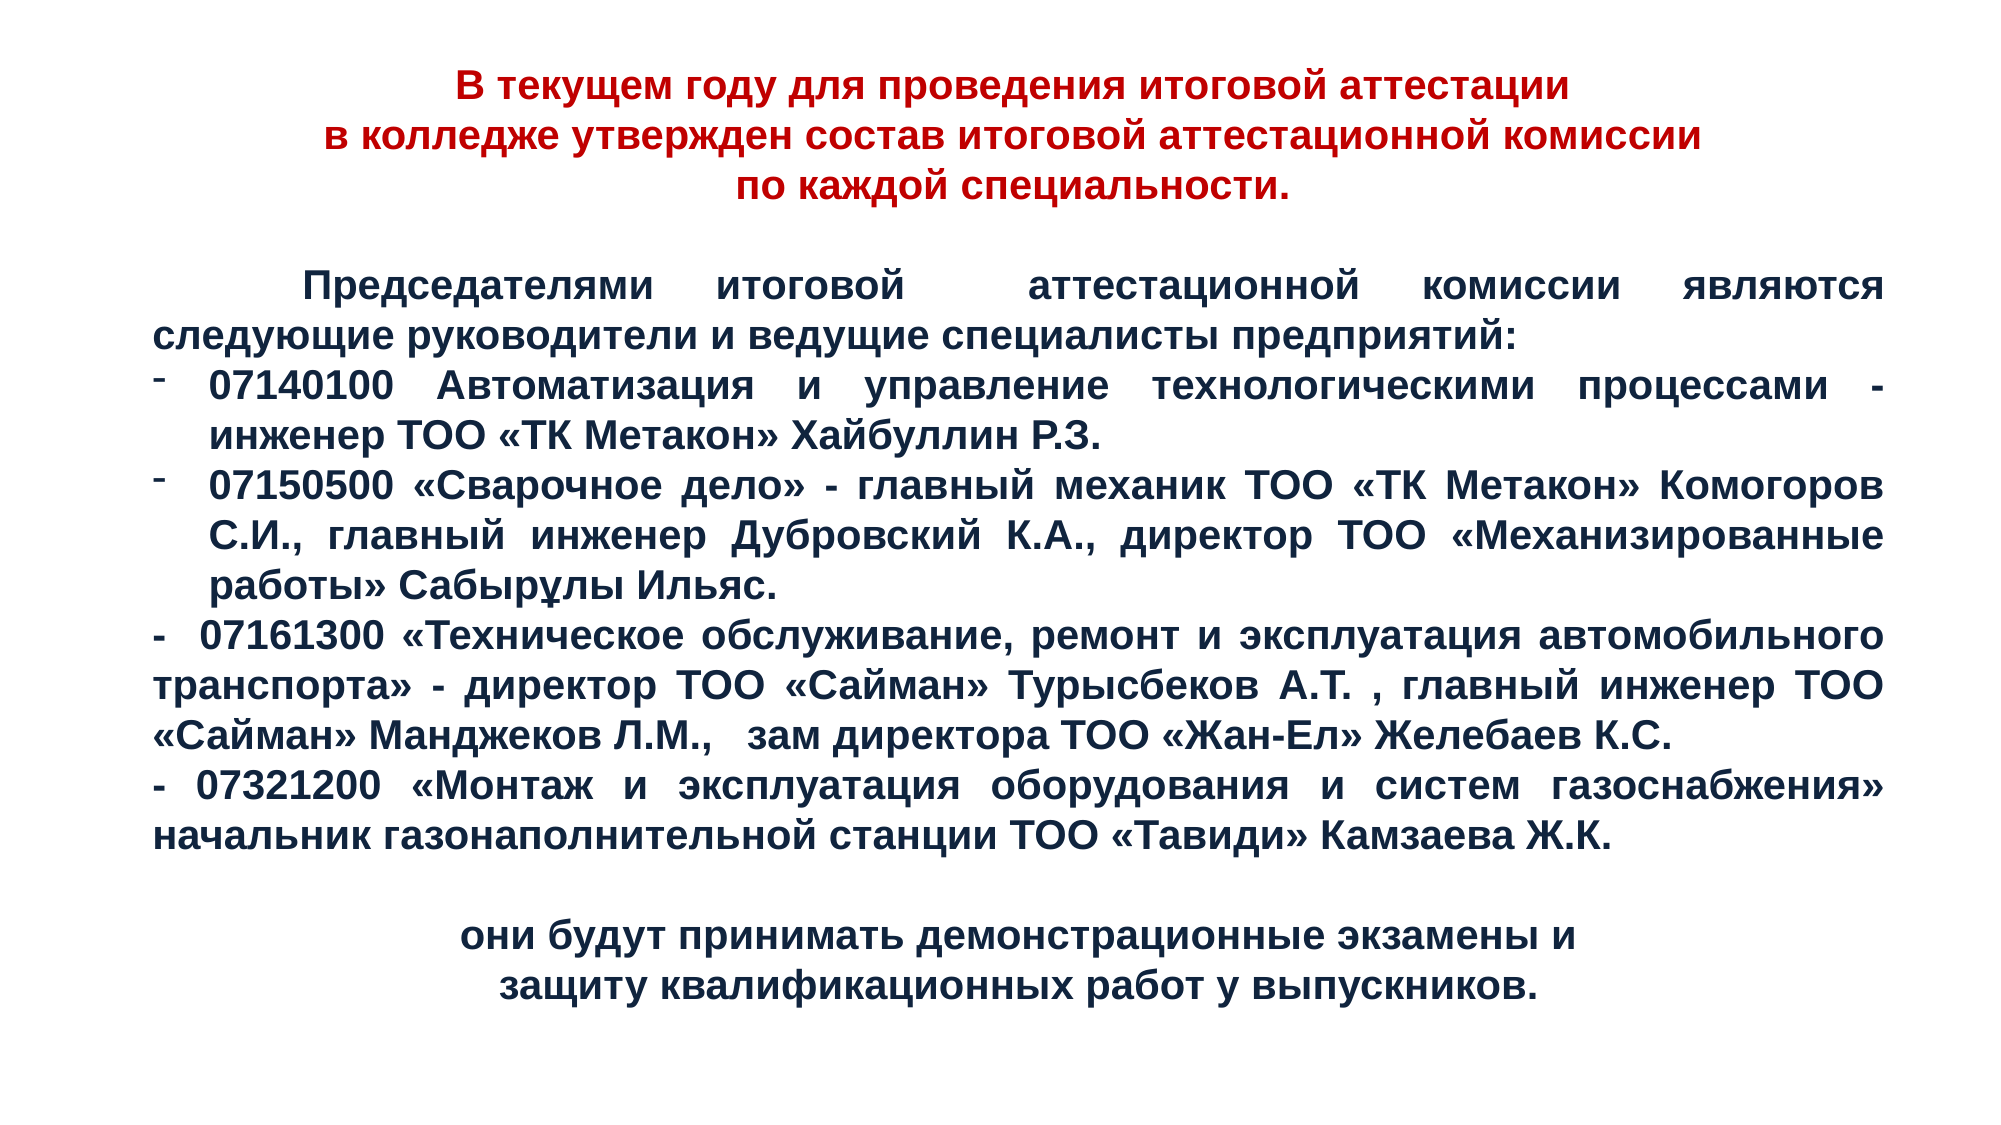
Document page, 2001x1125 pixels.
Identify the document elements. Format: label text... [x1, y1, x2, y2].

text_box В текущем году для проведения итоговой аттестации в колледже утвержден состав итоговой аттестационной комиссии по каждой специальности. Председателями итоговой аттестационной комиссии являются следующие руководители и ведущие специалисты предприятий: 07140100 Автоматизация и управление технологическими процессами - инженер ТОО «ТК Метакон» Хайбуллин Р.З. 07150500 «Сварочное дело» - главный механик ТОО «ТК Метакон» Комогоров С.И., главный инженер Дубровский К.А., директор ТОО «Механизированные работы» Сабырұлы Ильяс. - 07161300 «Техническое обслуживание, ремонт и эксплуатация автомобильного транспорта» - директор ТОО «Сайман» Турысбеков А.Т. , главный инженер ТОО «Сайман» Манджеков Л.М., зам директора ТОО «Жан-Ел» Желебаев К.С. - 07321200 «Монтаж и эксплуатация оборудования и систем газоснабжения» начальник газонаполнительной станции ТОО «Тавиди» Камзаева Ж.К. они будут принимать демонстрационные экзамены и защиту квалификационных работ у выпускников. [137, 50, 1900, 1016]
